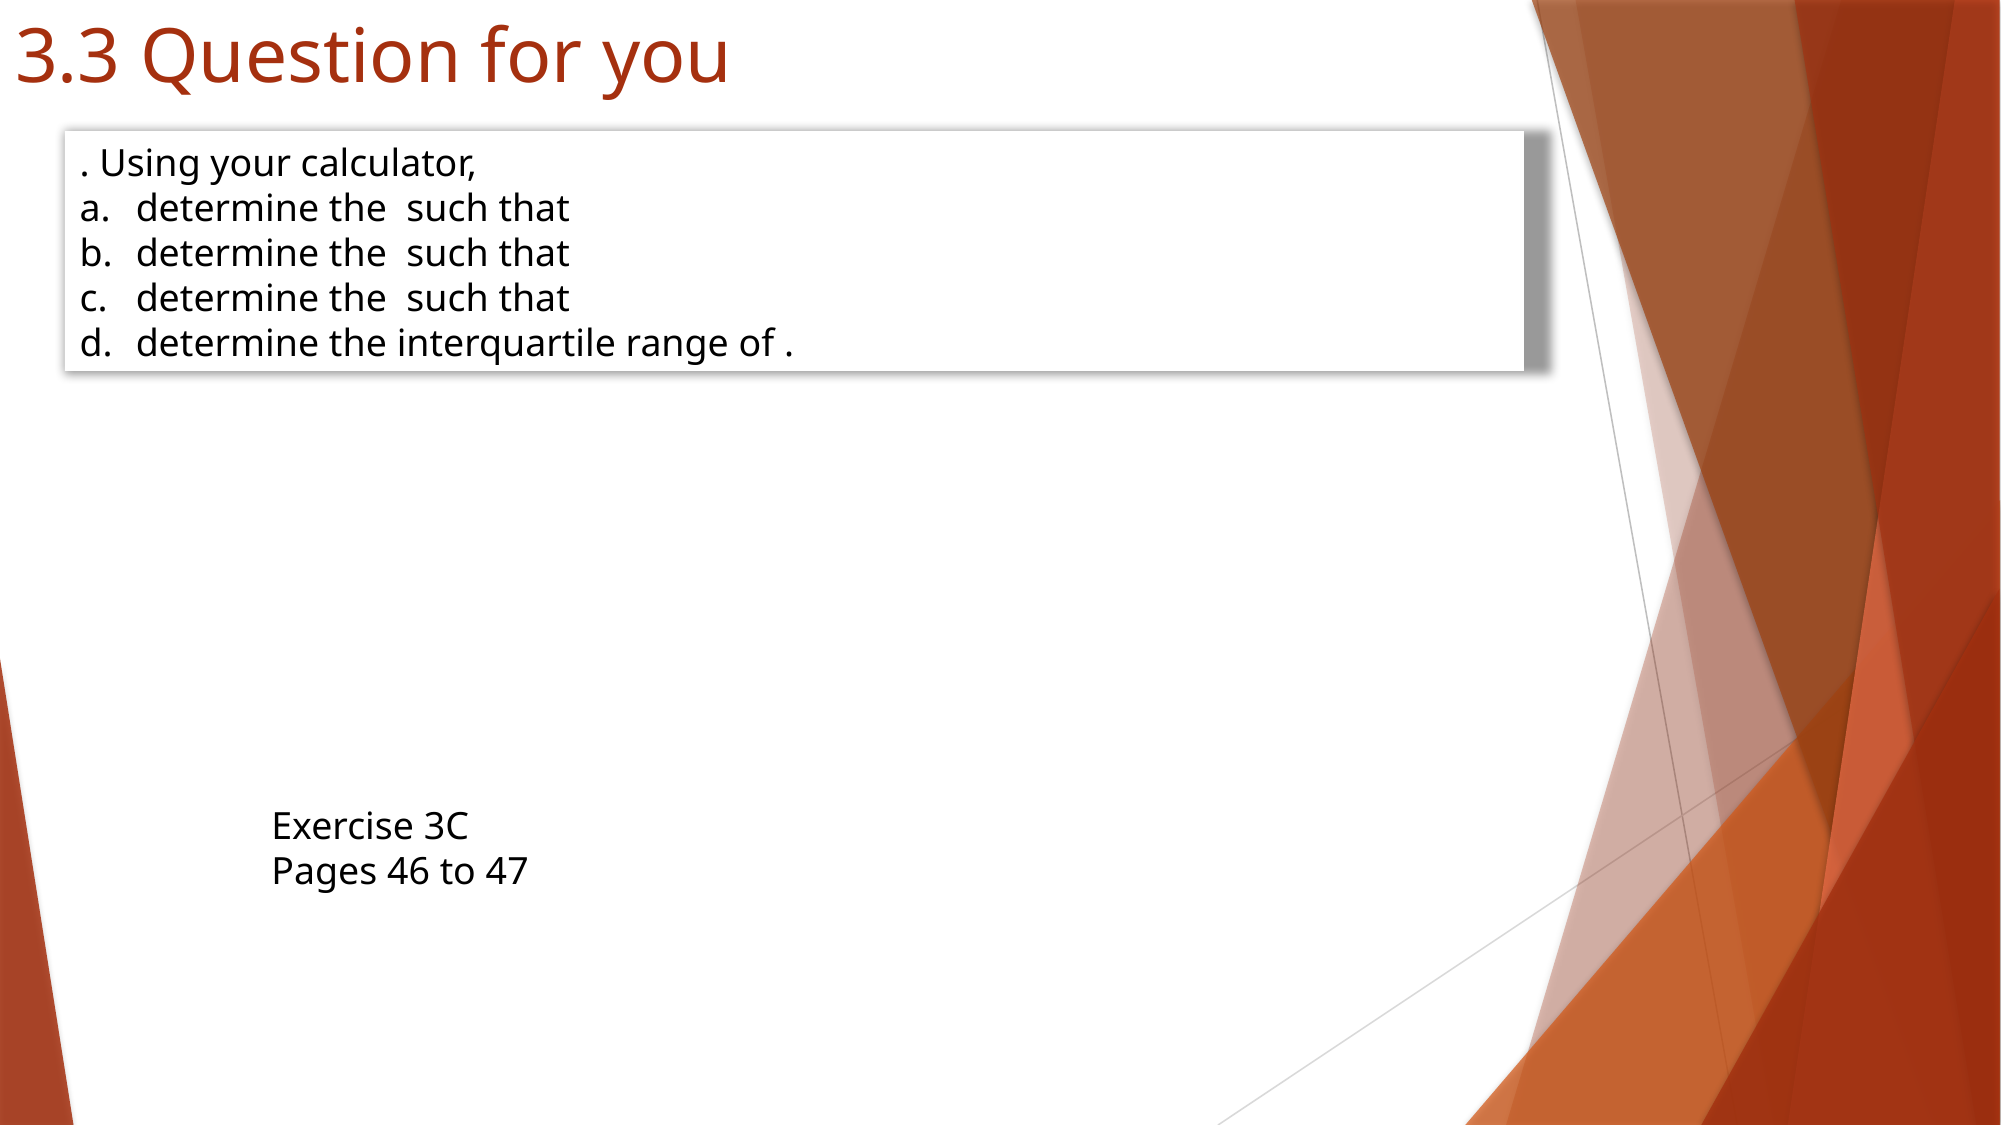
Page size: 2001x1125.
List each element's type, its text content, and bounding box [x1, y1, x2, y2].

title 3.3 Question for you [0, 0, 1411, 217]
text_box Exercise 3C Pages 46 to 47 [256, 794, 544, 899]
